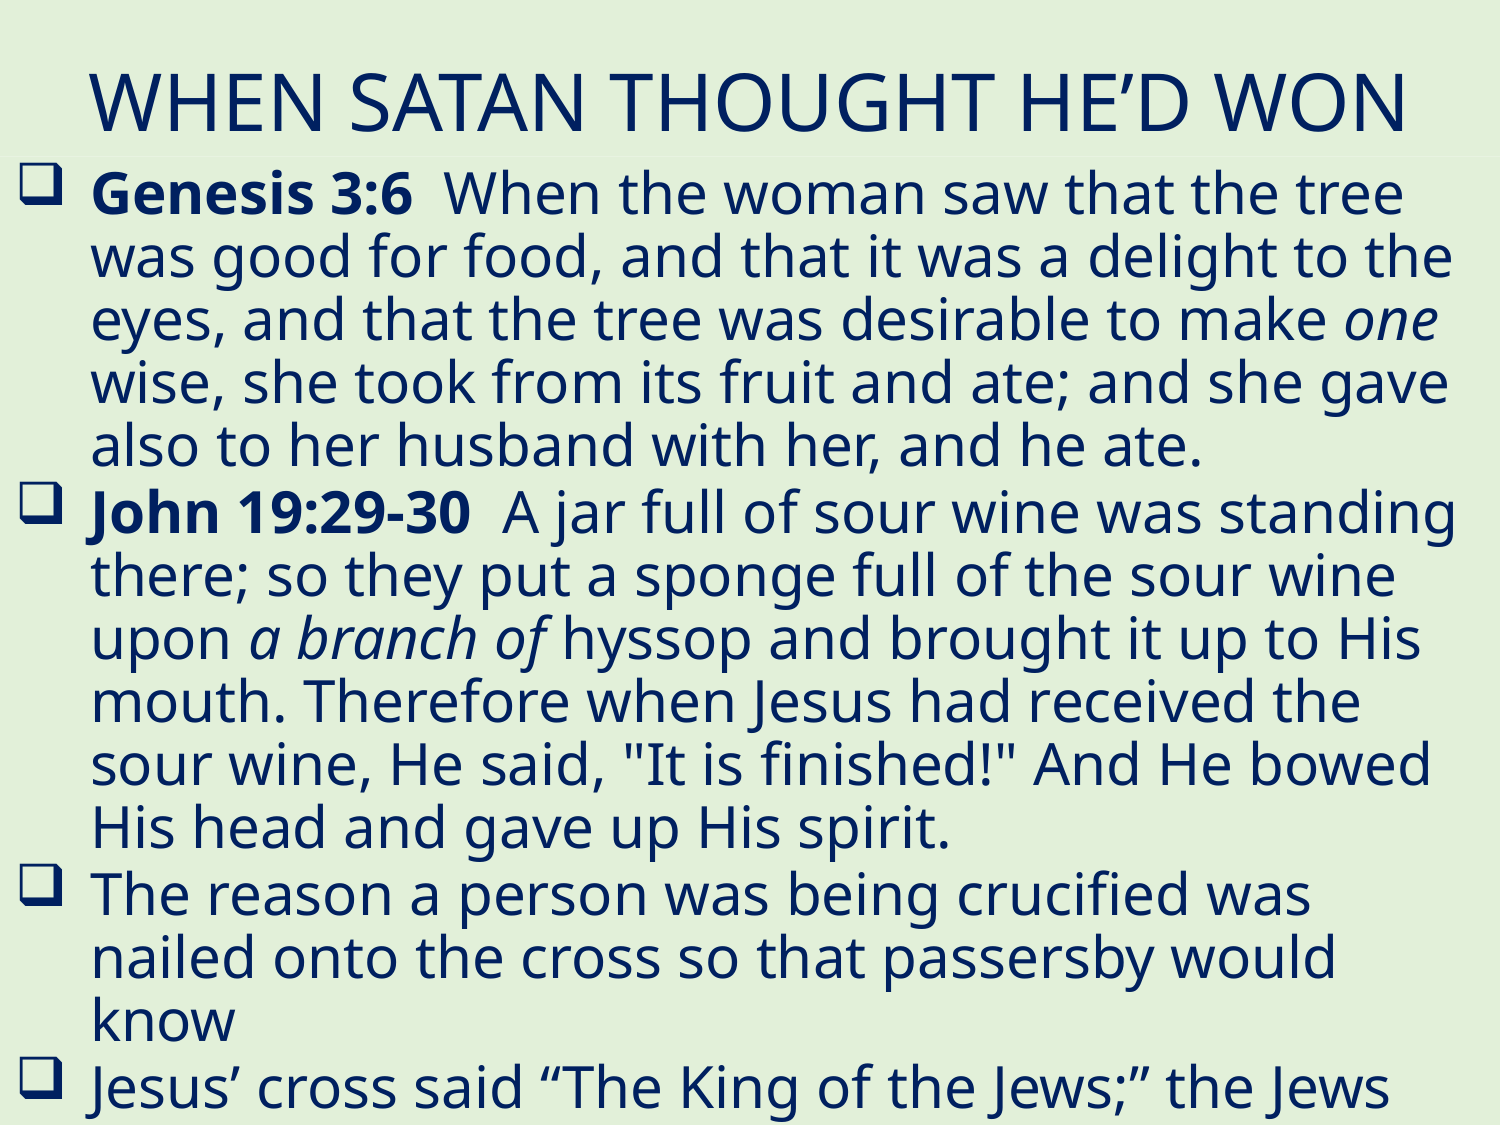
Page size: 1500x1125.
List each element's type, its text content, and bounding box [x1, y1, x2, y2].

title WHEN SATAN THOUGHT HE’D WON [0, 0, 1500, 156]
subtitle Genesis 3:6 When the woman saw that the tree was good for food, and that it was a delight to the eyes, and that the tree was desirable to make one wise, she took from its fruit and ate; and she gave also to her husband with her, and he ate. John 19:29-30 A jar full of sour wine was standing there; so they put a sponge full of the sour wine upon a branch of hyssop and brought it up to His mouth. Therefore when Jesus had received the sour wine, He said, "It is finished!" And He bowed His head and gave up His spirit. The reason a person was being crucified was nailed onto the cross so that passersby would know Jesus’ cross said “The King of the Jews;” the Jews wanted it to say “He called himself the king of the Jews” [0, 156, 1500, 1125]
